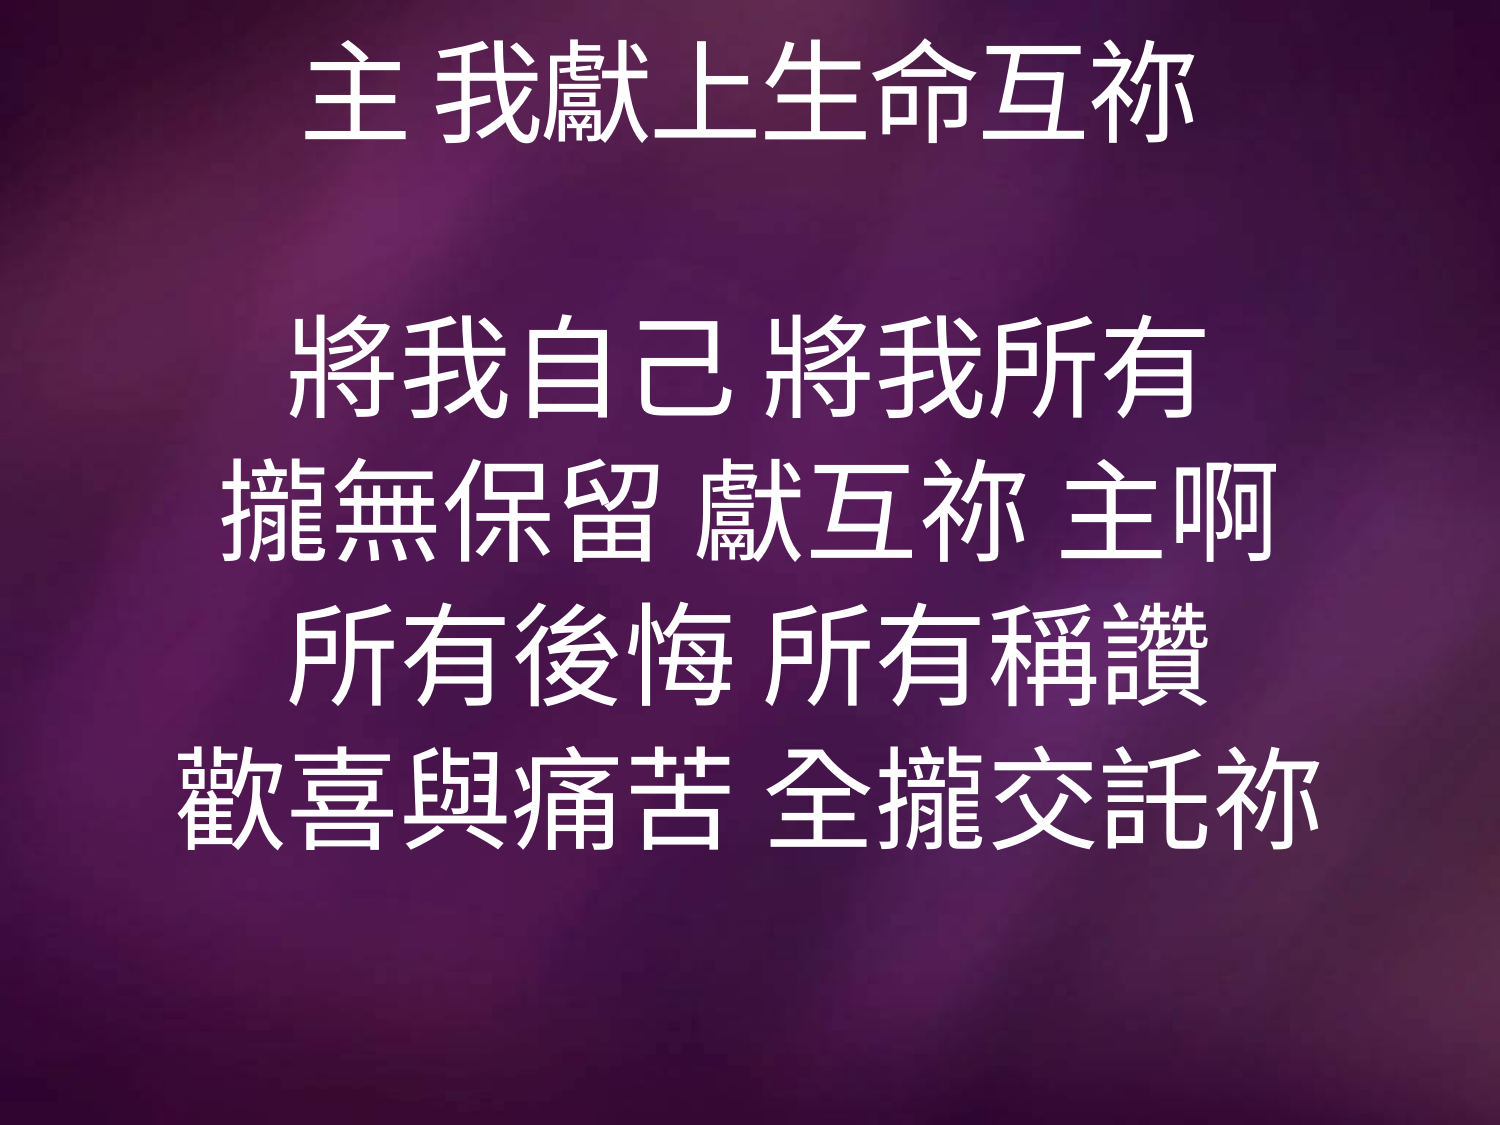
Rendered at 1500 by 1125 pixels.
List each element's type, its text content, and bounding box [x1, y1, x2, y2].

title 主 我獻上生命互祢 [62, 37, 1438, 161]
picture [0, 0, 1500, 1125]
list 將我自己 將我所有 攏無保留 獻互祢 主啊 所有後悔 所有稱讚 歡喜與痛苦 全攏交託祢 [62, 312, 1437, 886]
